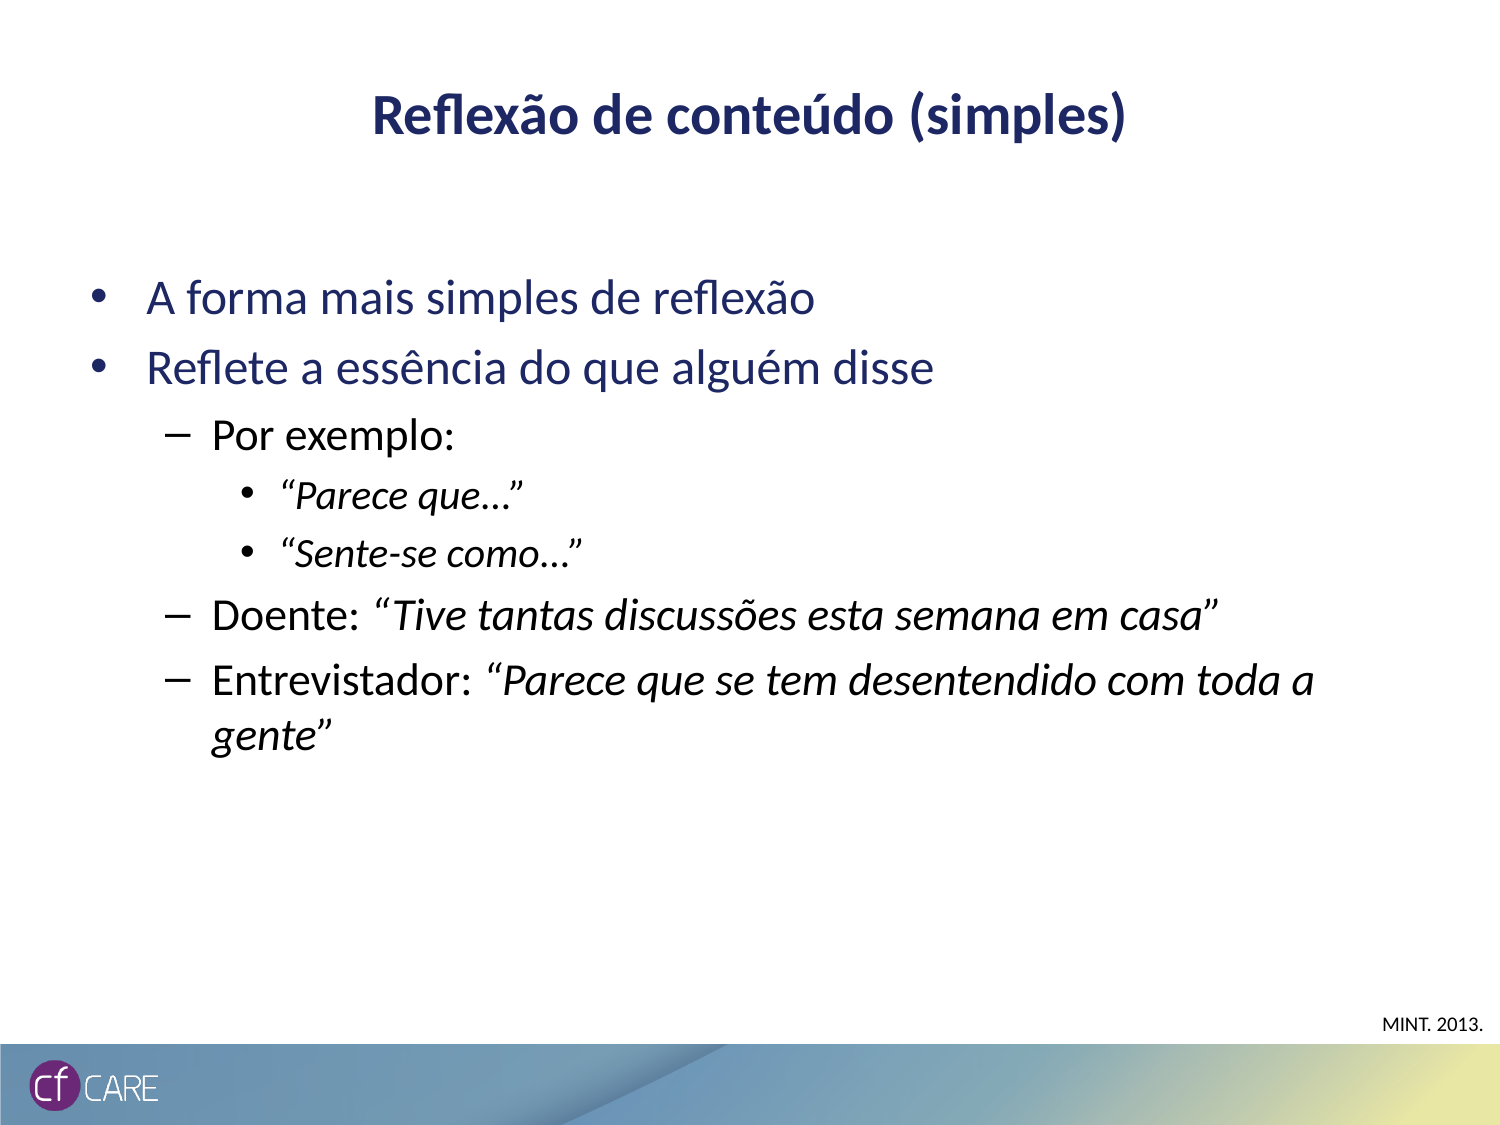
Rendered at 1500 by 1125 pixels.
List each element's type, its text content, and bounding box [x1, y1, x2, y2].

text_box MINT. 2013. [1366, 1003, 1499, 1043]
list A forma mais simples de reflexão Reflete a essência do que alguém disse Por exemplo: “Parece que...” “Sente-se como...” Doente: “Tive tantas discussões esta semana em casa” Entrevistador: “Parece que se tem desentendido com toda a gente” [75, 257, 1425, 965]
picture [0, 1044, 1500, 1125]
title Reflexão de conteúdo (simples) [75, 47, 1425, 175]
